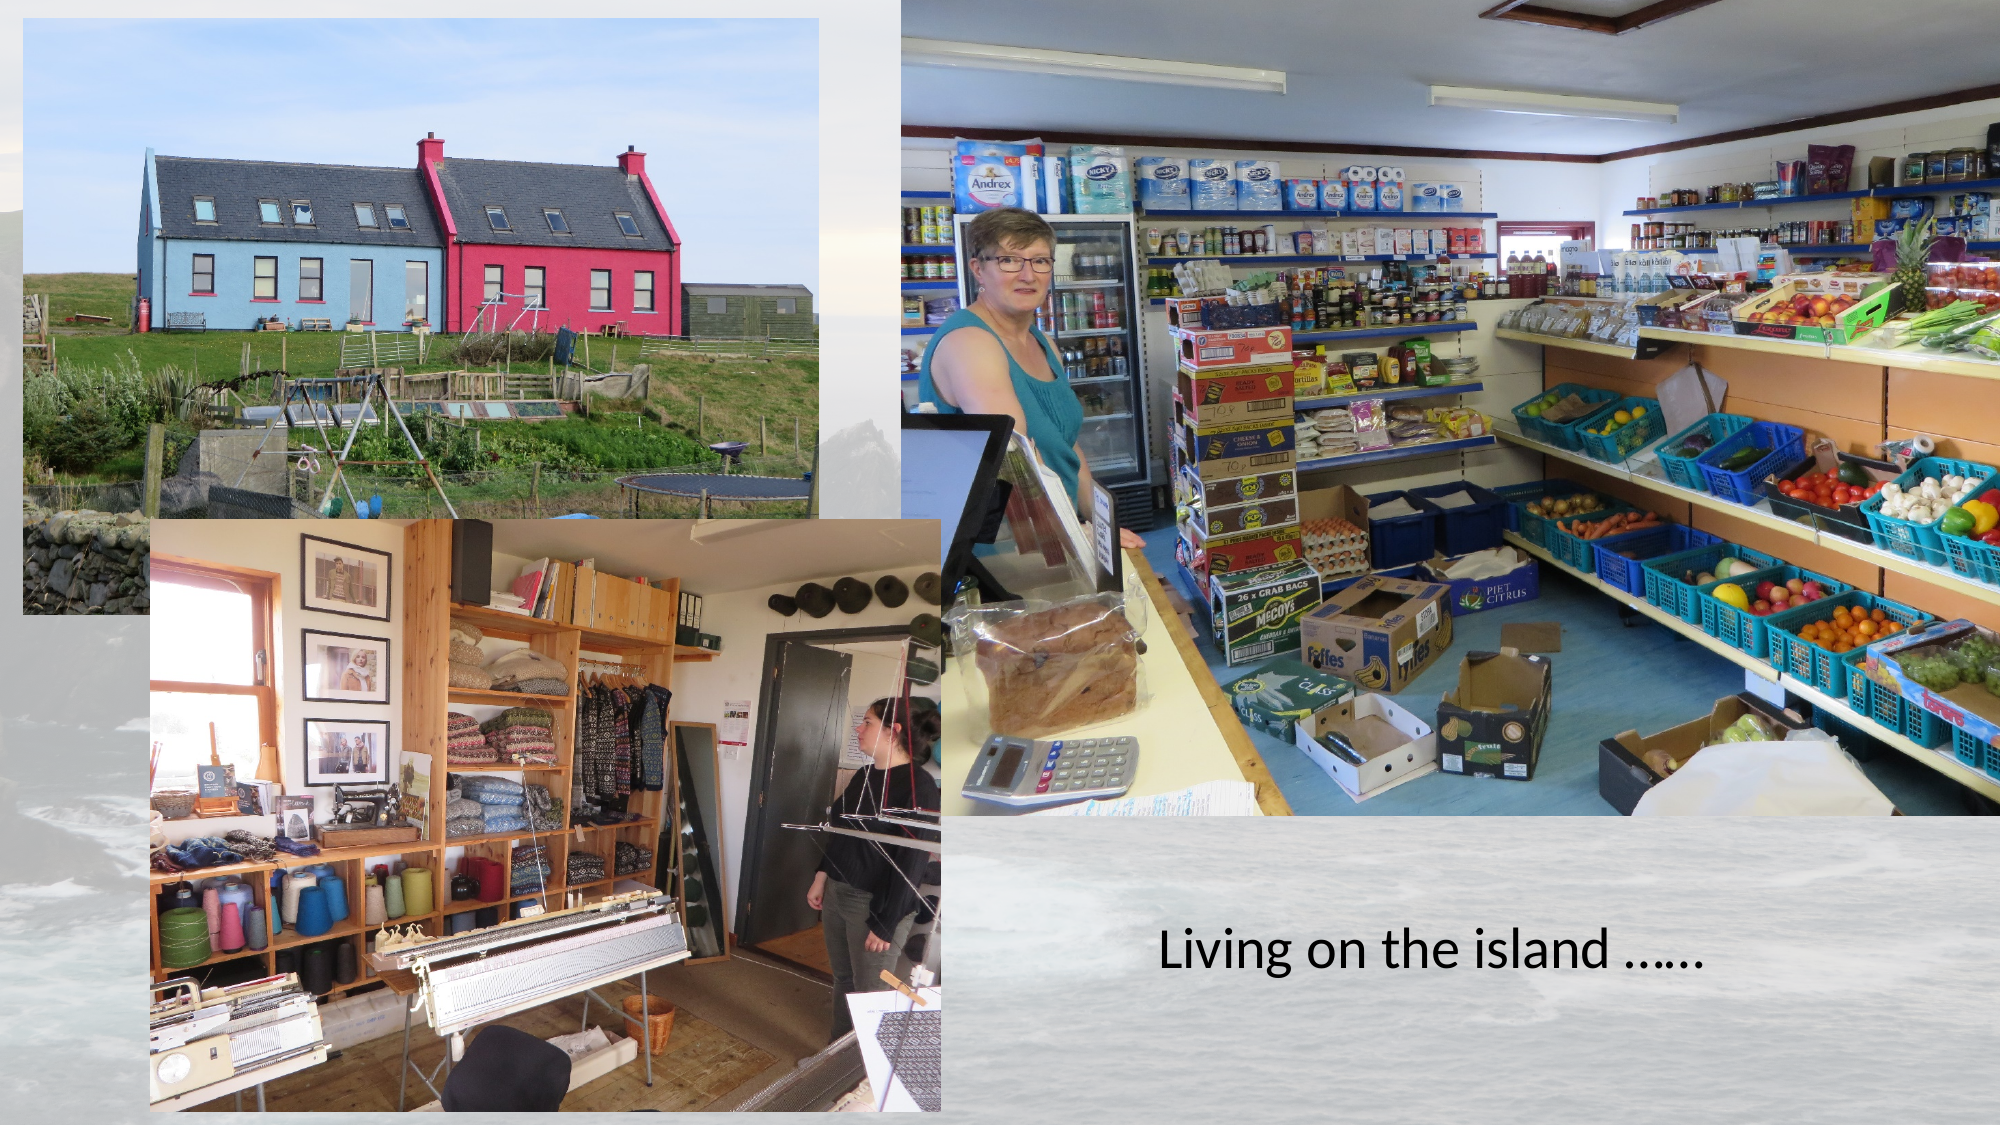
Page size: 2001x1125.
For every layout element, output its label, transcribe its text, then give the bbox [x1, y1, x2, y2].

text_box Living on the island …… [1143, 902, 2000, 988]
picture [23, 0, 2000, 1112]
